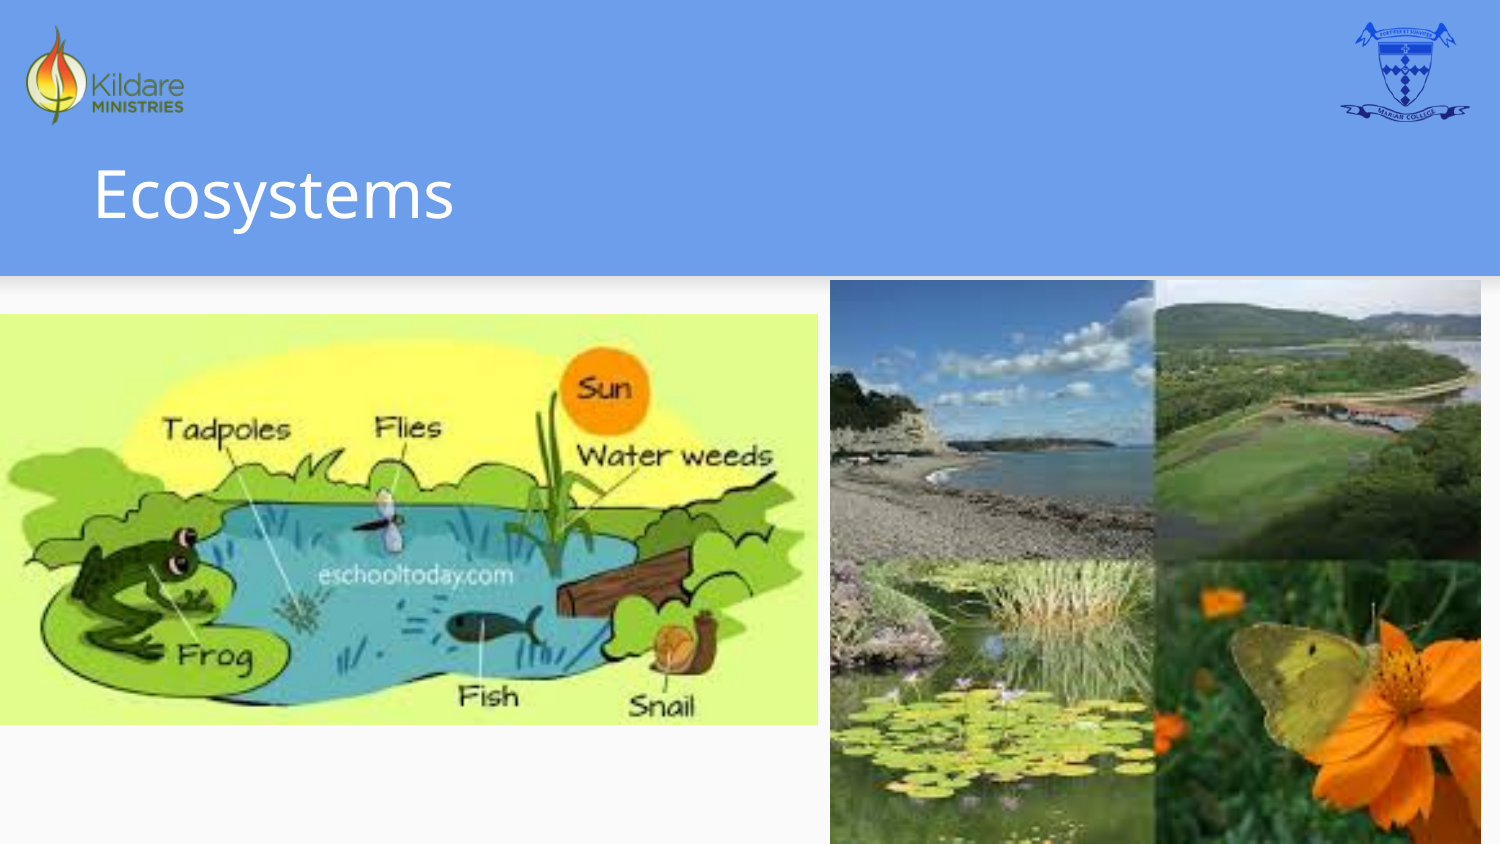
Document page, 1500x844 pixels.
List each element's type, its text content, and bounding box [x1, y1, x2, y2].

title Ecosystems [77, 121, 1427, 248]
picture [22, 21, 189, 129]
picture [0, 314, 818, 726]
picture [1340, 21, 1470, 122]
picture [830, 279, 1481, 844]
